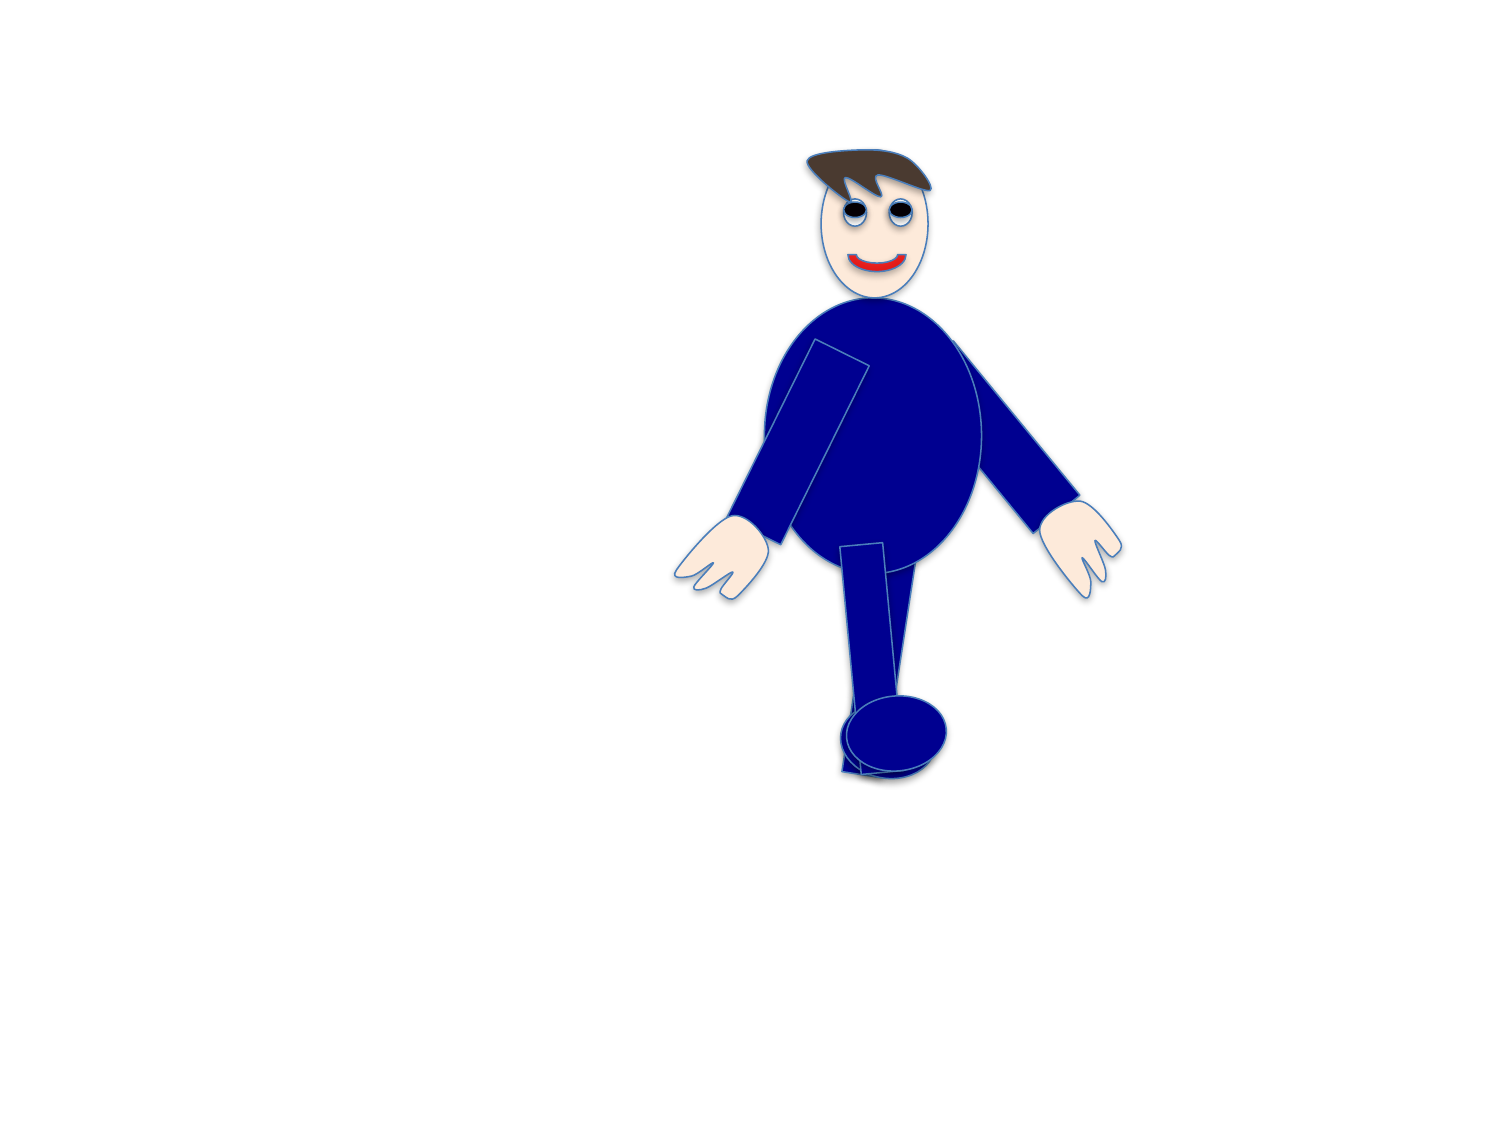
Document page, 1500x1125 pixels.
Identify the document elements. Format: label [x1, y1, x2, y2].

text_box [820, 186, 929, 299]
text_box [843, 198, 867, 227]
text_box [935, 550, 948, 780]
text_box [838, 542, 940, 772]
text_box [806, 149, 932, 199]
text_box [657, 356, 835, 585]
text_box [878, 436, 1163, 503]
text_box [784, 300, 983, 544]
text_box [888, 198, 913, 227]
text_box [847, 253, 907, 273]
